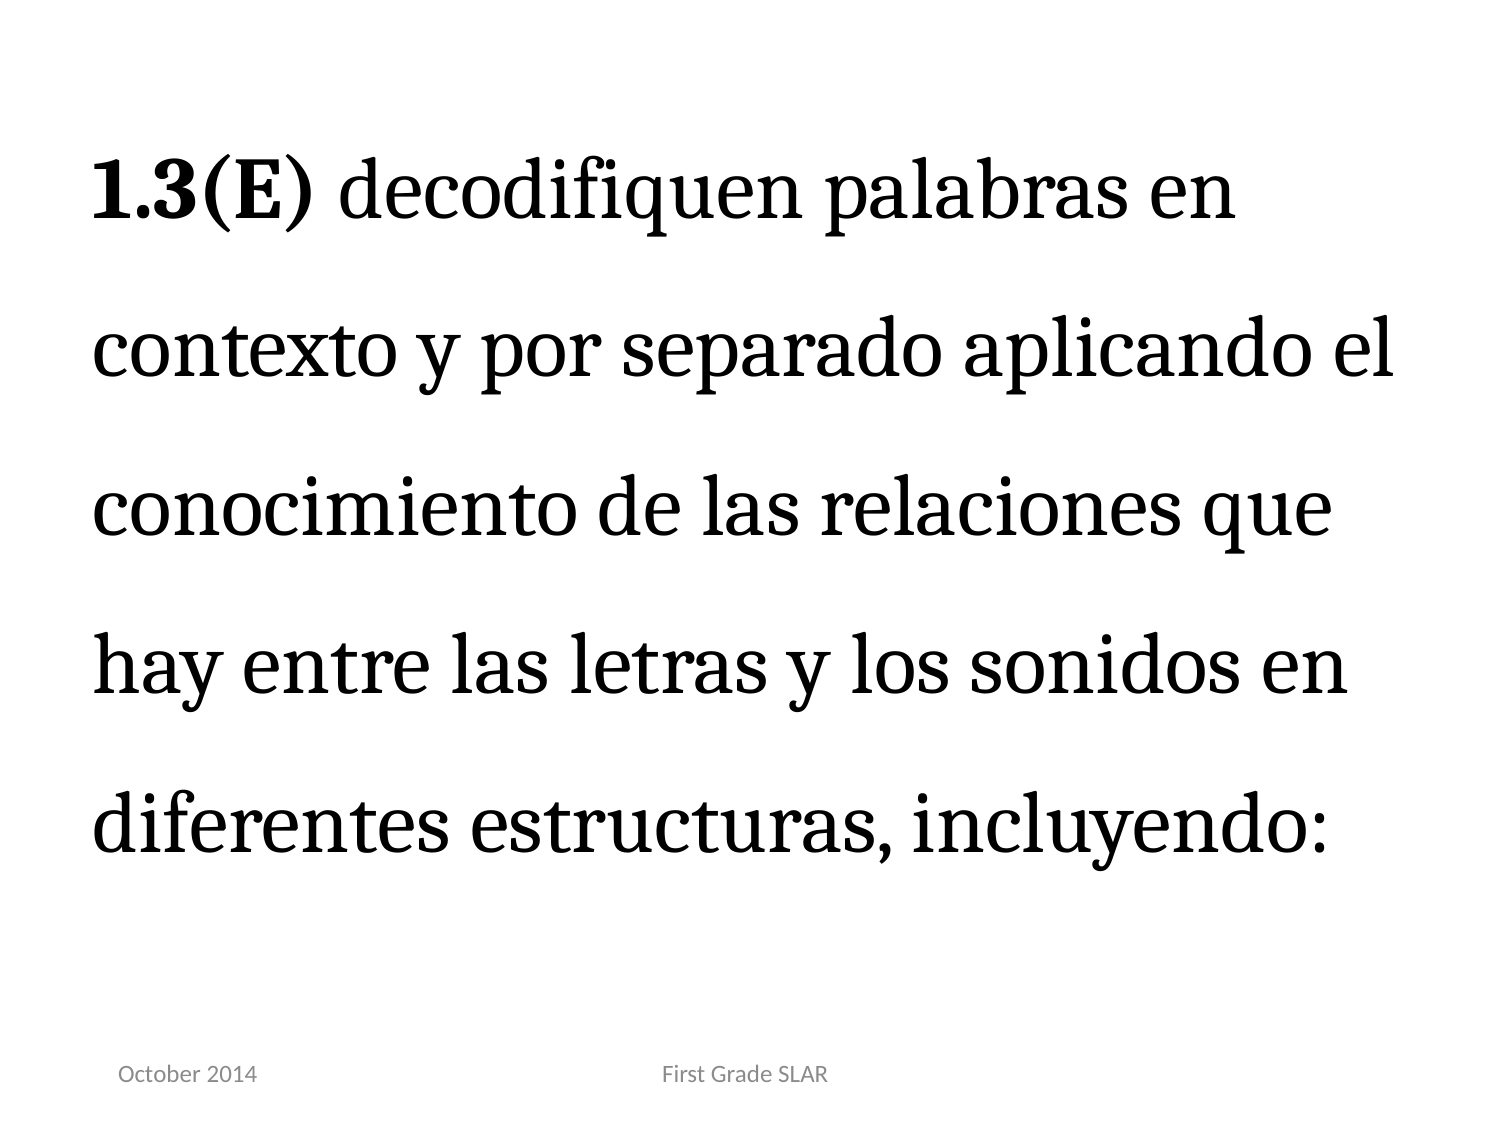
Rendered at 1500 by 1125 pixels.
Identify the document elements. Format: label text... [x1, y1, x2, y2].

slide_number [103, 1042, 441, 1103]
subtitle 1.3(E) decodifiquen palabras en contexto y por separado aplicando el conocimiento de las relaciones que hay entre las letras y los sonidos en diferentes estructuras, incluyendo: [78, 70, 1429, 1014]
footer First Grade SLAR [492, 1042, 999, 1103]
